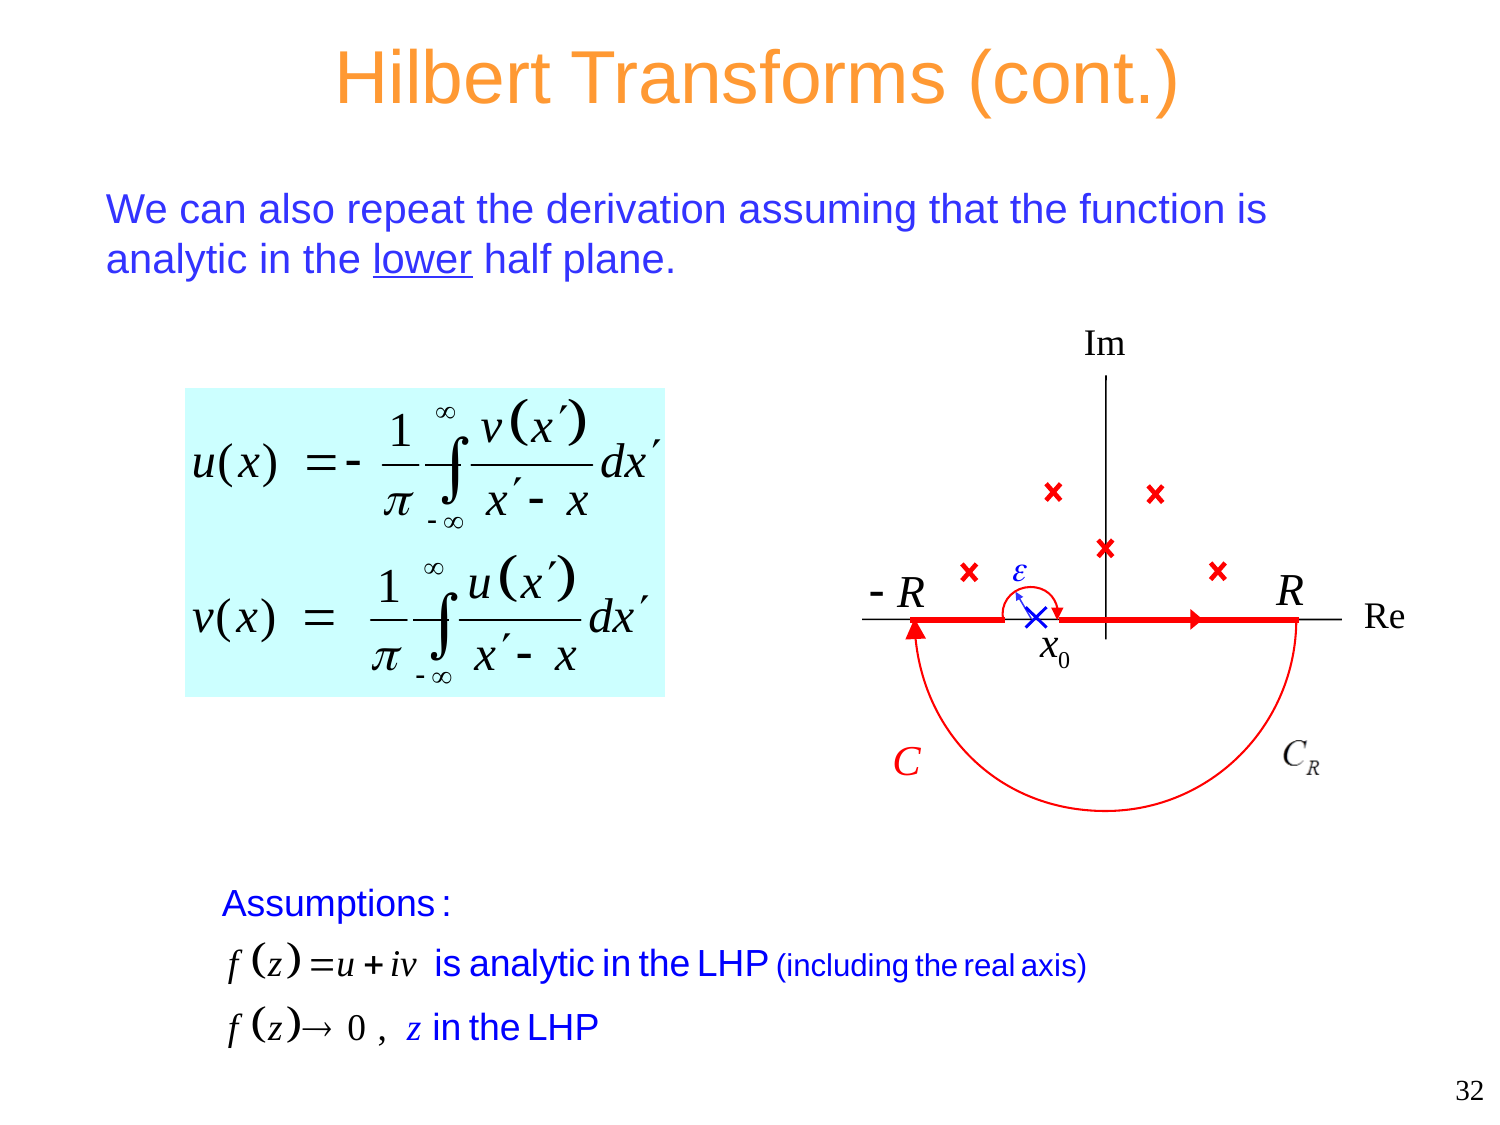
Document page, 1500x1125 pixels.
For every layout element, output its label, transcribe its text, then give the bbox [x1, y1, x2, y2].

slide_number 32 [1149, 1063, 1500, 1125]
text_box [861, 310, 1428, 812]
text_box Hilbert Transforms (cont.) [308, 26, 1207, 121]
text_box We can also repeat the derivation assuming that the function is analytic in the lower half plane. [91, 174, 1399, 290]
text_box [184, 387, 665, 698]
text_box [214, 882, 1094, 1062]
